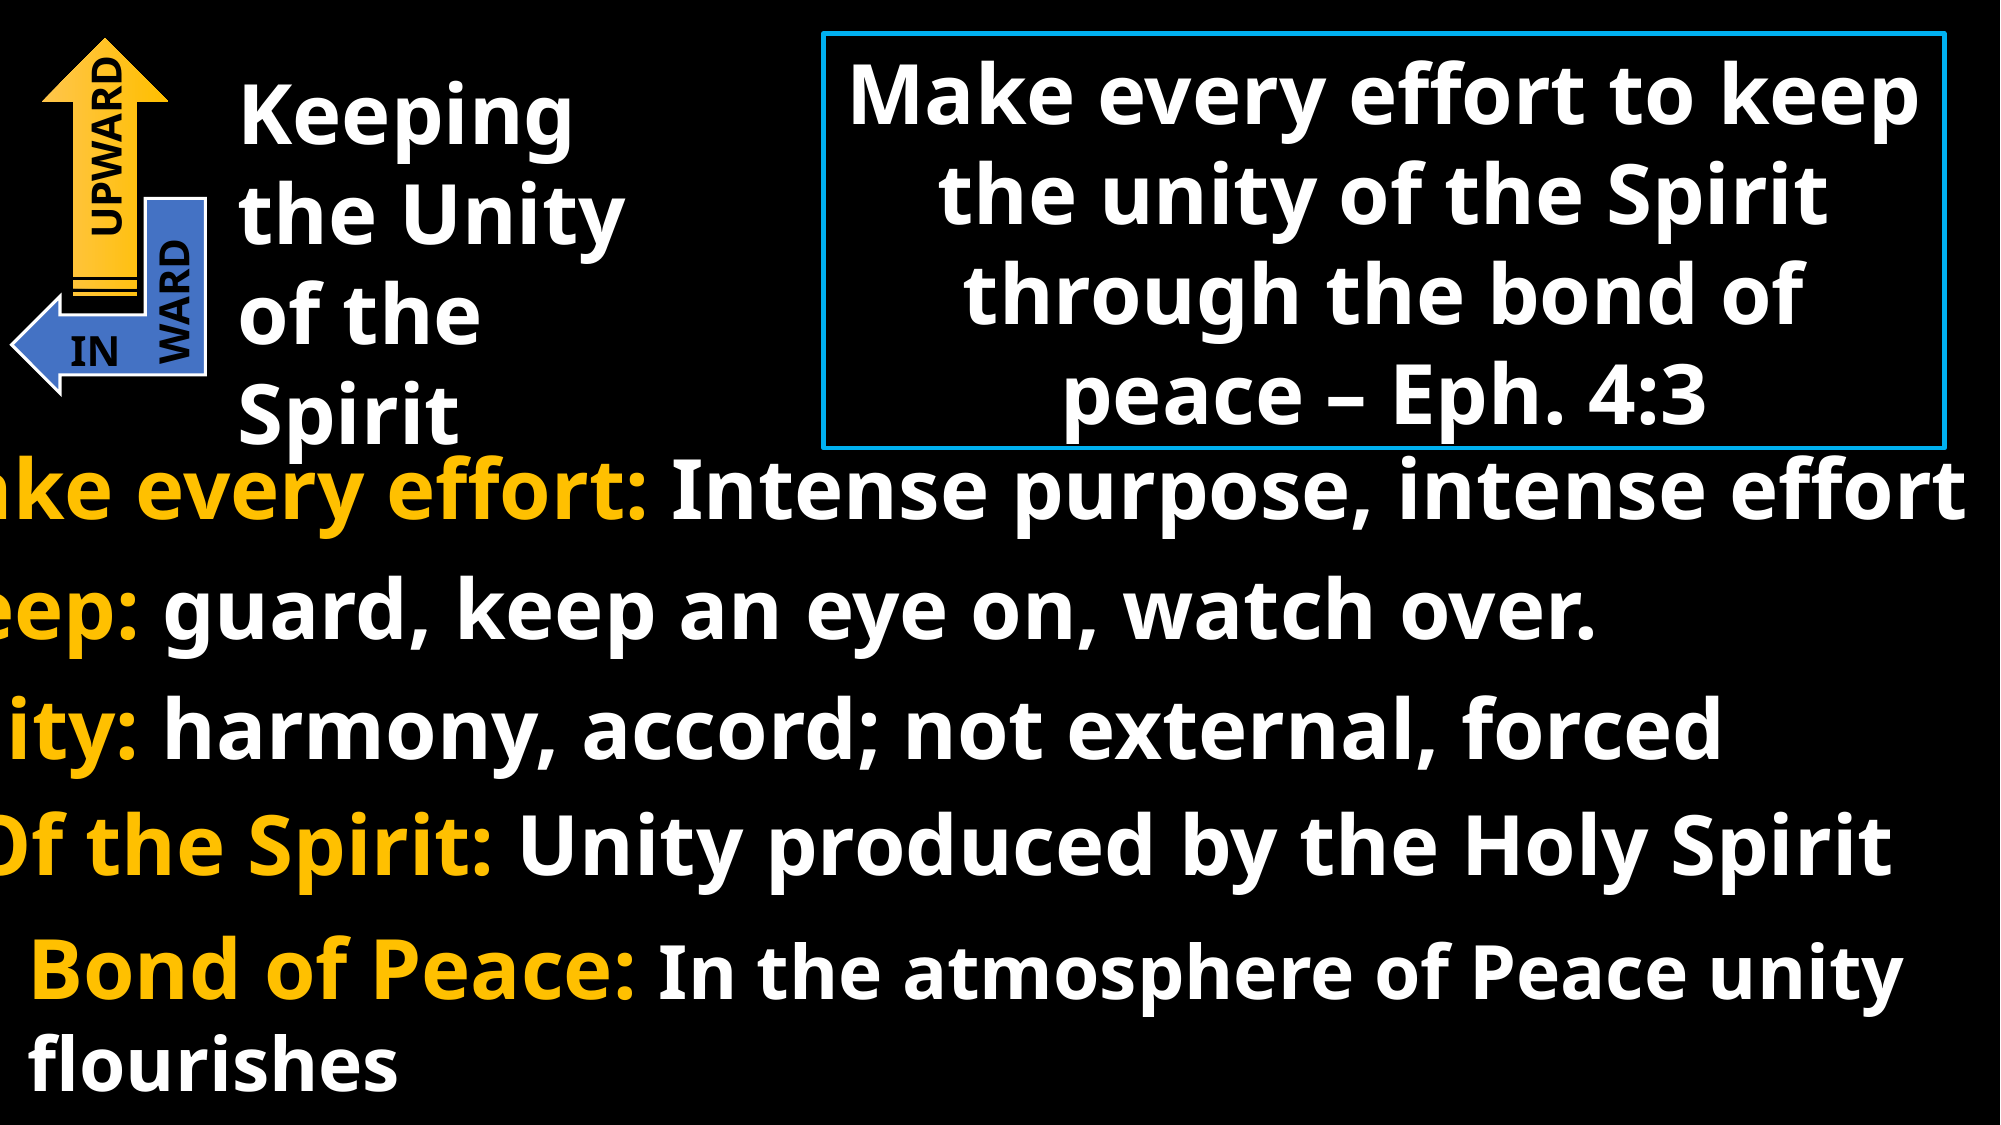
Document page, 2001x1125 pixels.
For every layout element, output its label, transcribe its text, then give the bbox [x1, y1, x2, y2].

text_box [73, 280, 137, 289]
text_box Unity: harmony, accord; not external, forced [0, 669, 1764, 784]
text_box [9, 292, 140, 398]
text_box Make every effort to keep the unity of the Spirit through the bond of peace – Eph. 4:3 [823, 33, 1945, 428]
text_box UPWARD [72, 38, 138, 254]
text_box WARD [140, 212, 205, 380]
text_box [73, 292, 137, 297]
text_box [41, 71, 72, 102]
text_box Bond of Peace: In the atmosphere of Peace unity flourishes [12, 909, 2000, 1115]
text_box Keep: guard, keep an eye on, watch over. [0, 548, 1615, 664]
text_box Make every effort: Intense purpose, intense effort [0, 428, 1985, 544]
text_box Of the Spirit: Unity produced by the Holy Spirit [0, 785, 1910, 900]
text_box [73, 254, 137, 277]
text_box Keeping the Unity of the Spirit [222, 53, 680, 428]
text_box [143, 196, 207, 377]
text_box IN [55, 316, 169, 382]
text_box [138, 71, 169, 102]
